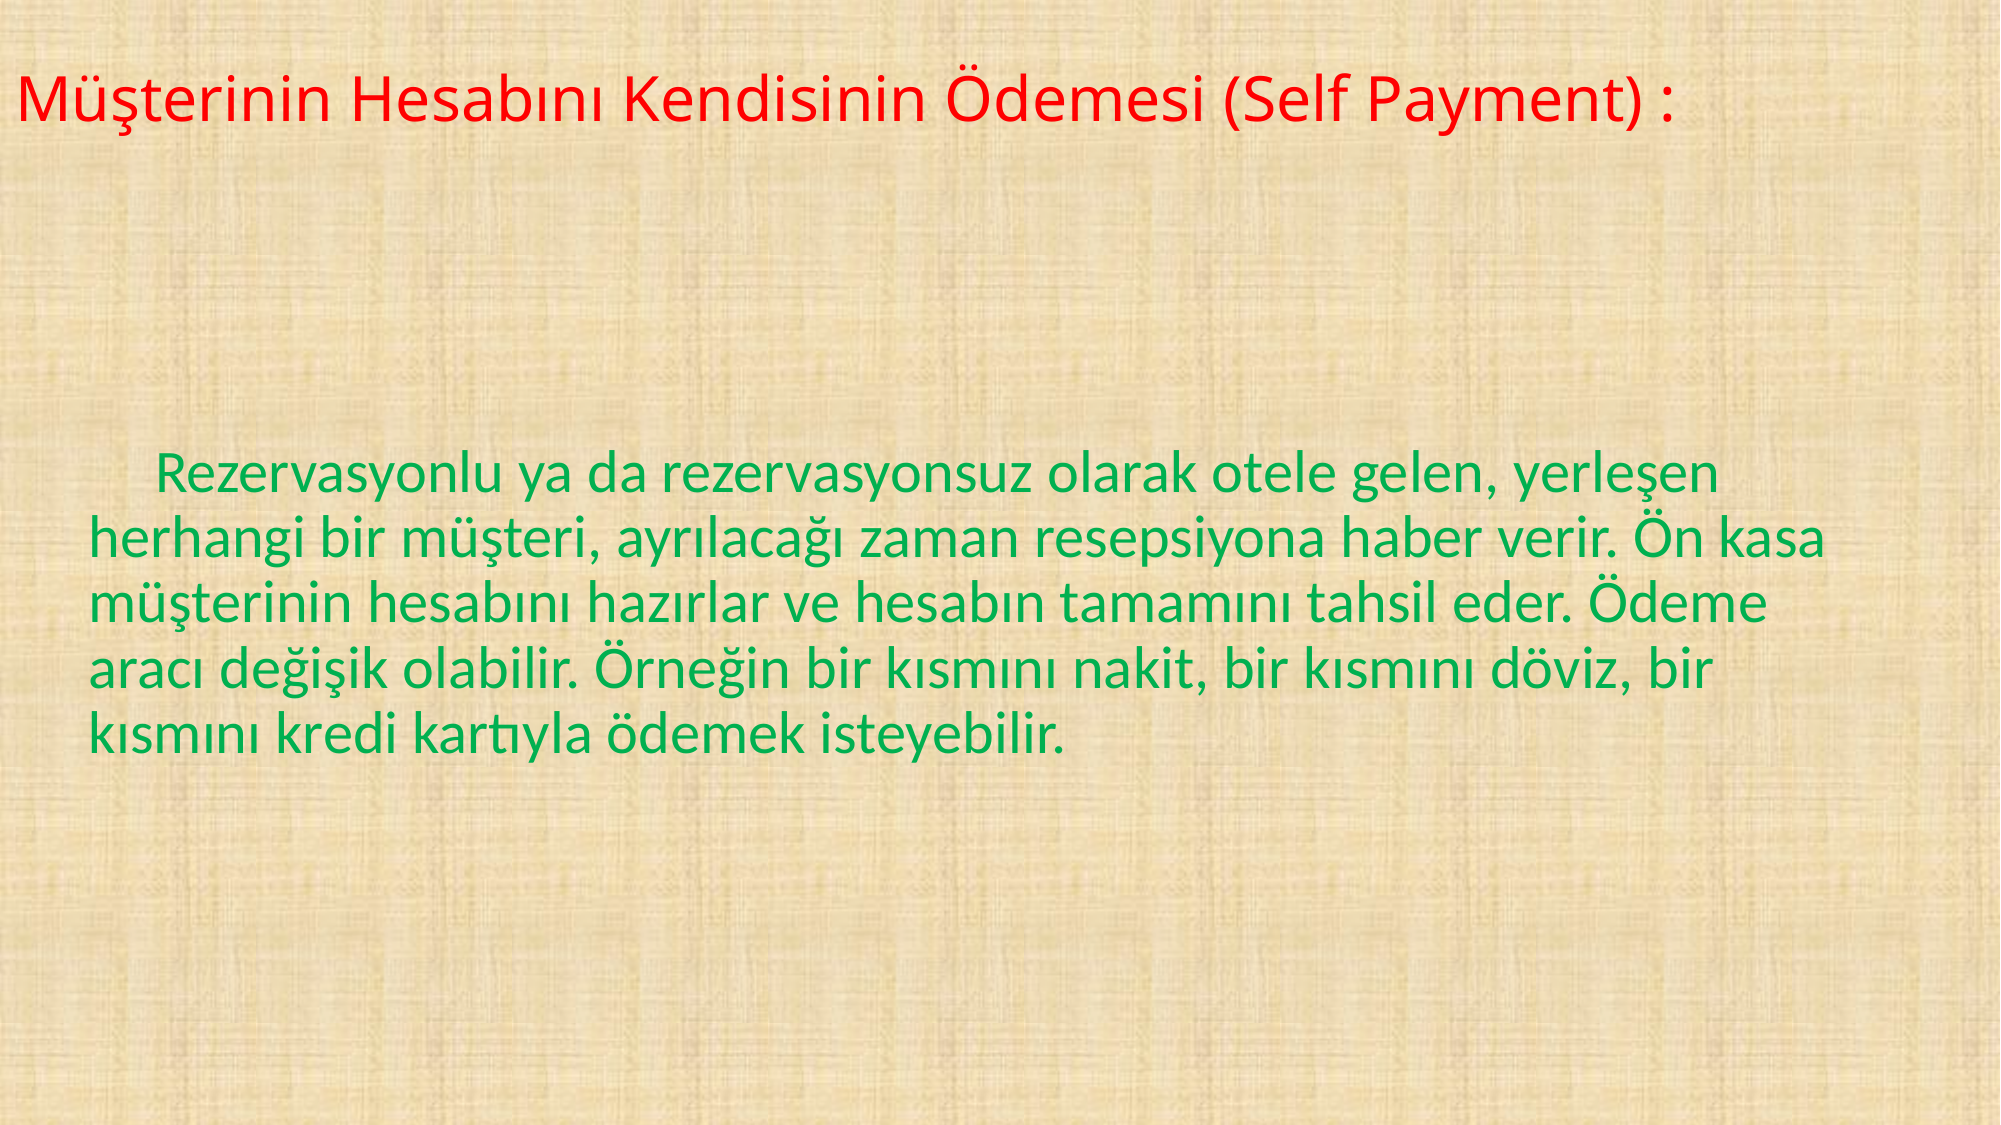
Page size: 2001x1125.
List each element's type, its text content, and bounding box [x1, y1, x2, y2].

title Müşterinin Hesabını Kendisinin Ödemesi (Self Payment) : [0, 3, 1977, 200]
list Rezervasyonlu ya da rezervasyonsuz olarak otele gelen, yerleşen herhangi bir müşteri, ayrılacağı zaman resepsiyona haber verir. Ön kasa müşterinin hesabını hazırlar ve hesabın tamamını tahsil eder. Ödeme aracı değişik olabilir. Örneğin bir kısmını nakit, bir kısmını döviz, bir kısmını kredi kartıyla ödemek isteyebilir. [73, 432, 1863, 1014]
